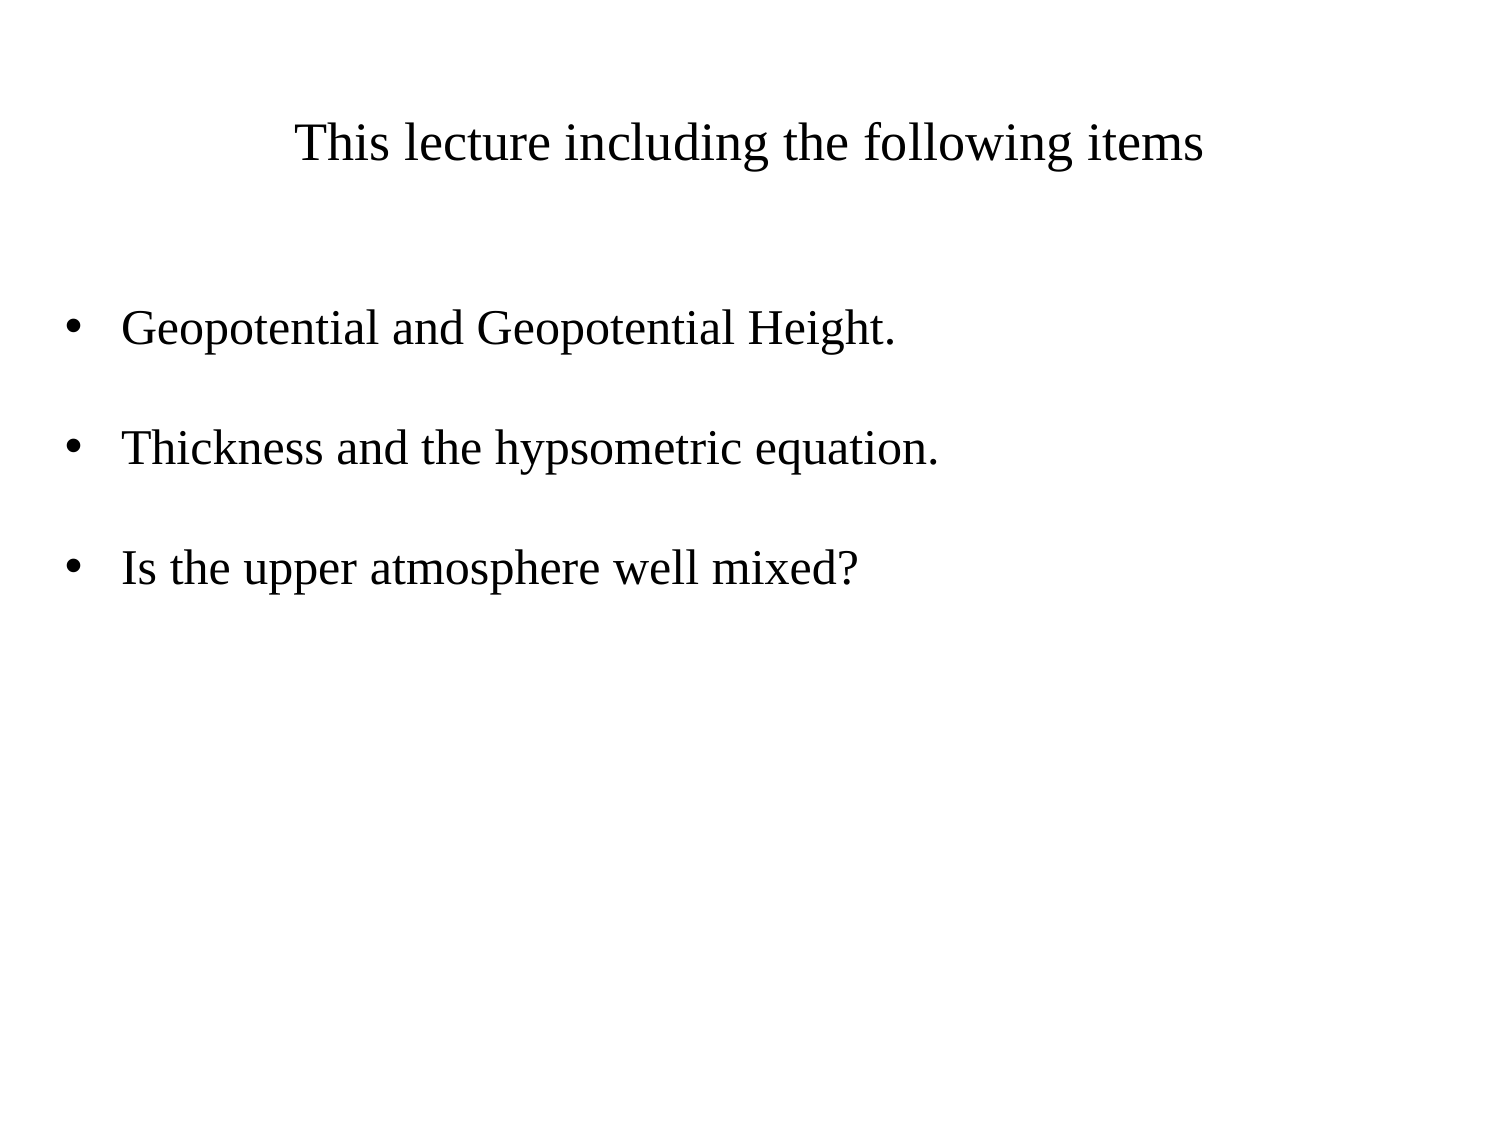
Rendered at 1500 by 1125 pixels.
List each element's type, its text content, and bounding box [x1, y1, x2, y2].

title This lecture including the following items [75, 45, 1425, 233]
text_box Geopotential and Geopotential Height. Thickness and the hypsometric equation. Is the upper atmosphere well mixed? [49, 287, 1463, 603]
